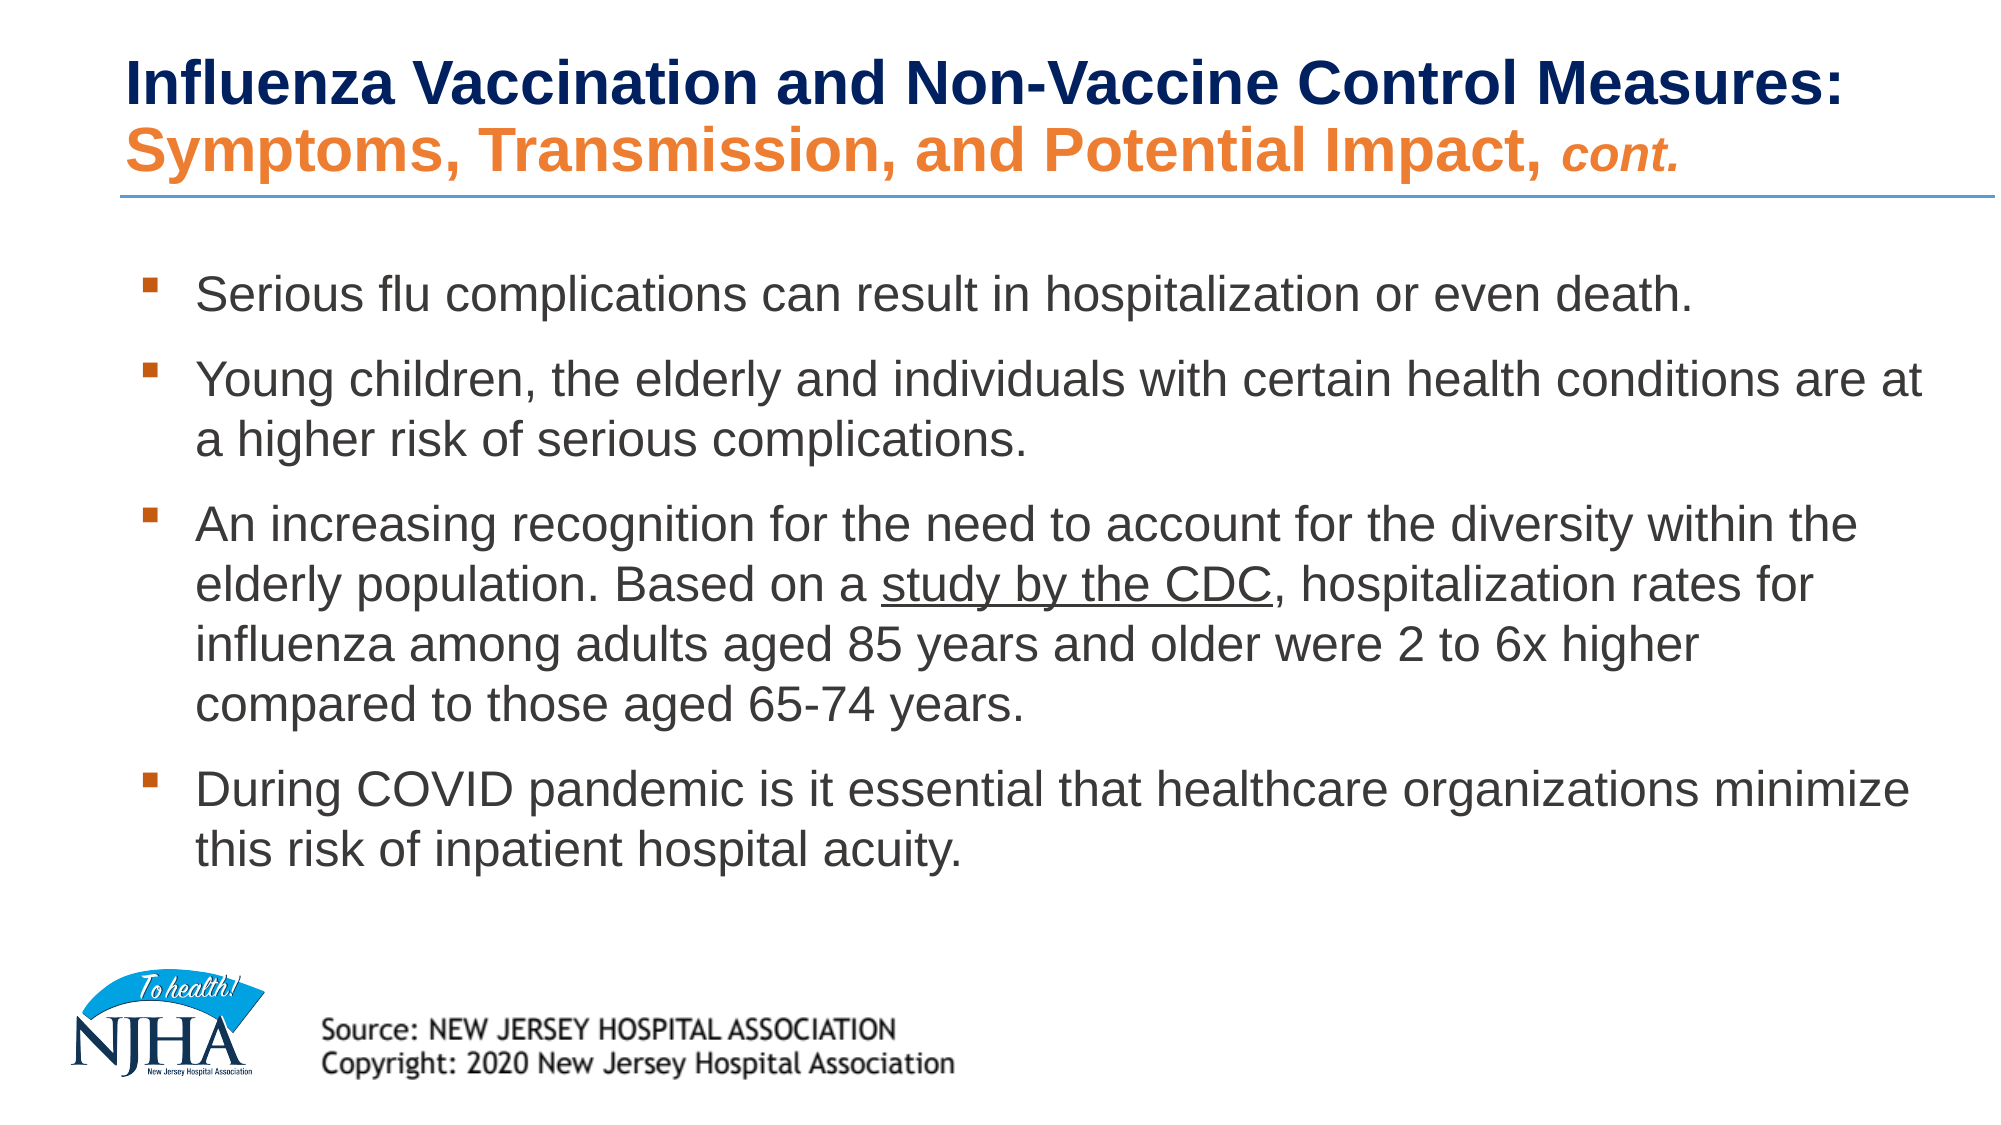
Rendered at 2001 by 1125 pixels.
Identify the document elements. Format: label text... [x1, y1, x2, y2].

text_box Influenza Vaccination and Non-Vaccine Control Measures: Symptoms, Transmission, and Potential Impact, cont. [110, 42, 1955, 231]
list Serious flu complications can result in hospitalization or even death. Young children, the elderly and individuals with certain health conditions are at a higher risk of serious complications. An increasing recognition for the need to account for the diversity within the elderly population. Based on a study by the CDC, hospitalization rates for influenza among adults aged 85 years and older were 2 to 6x higher compared to those aged 65-74 years. During COVID pandemic is it essential that healthcare organizations minimize this risk of inpatient hospital acuity. [123, 253, 1941, 1019]
picture [70, 969, 265, 1077]
